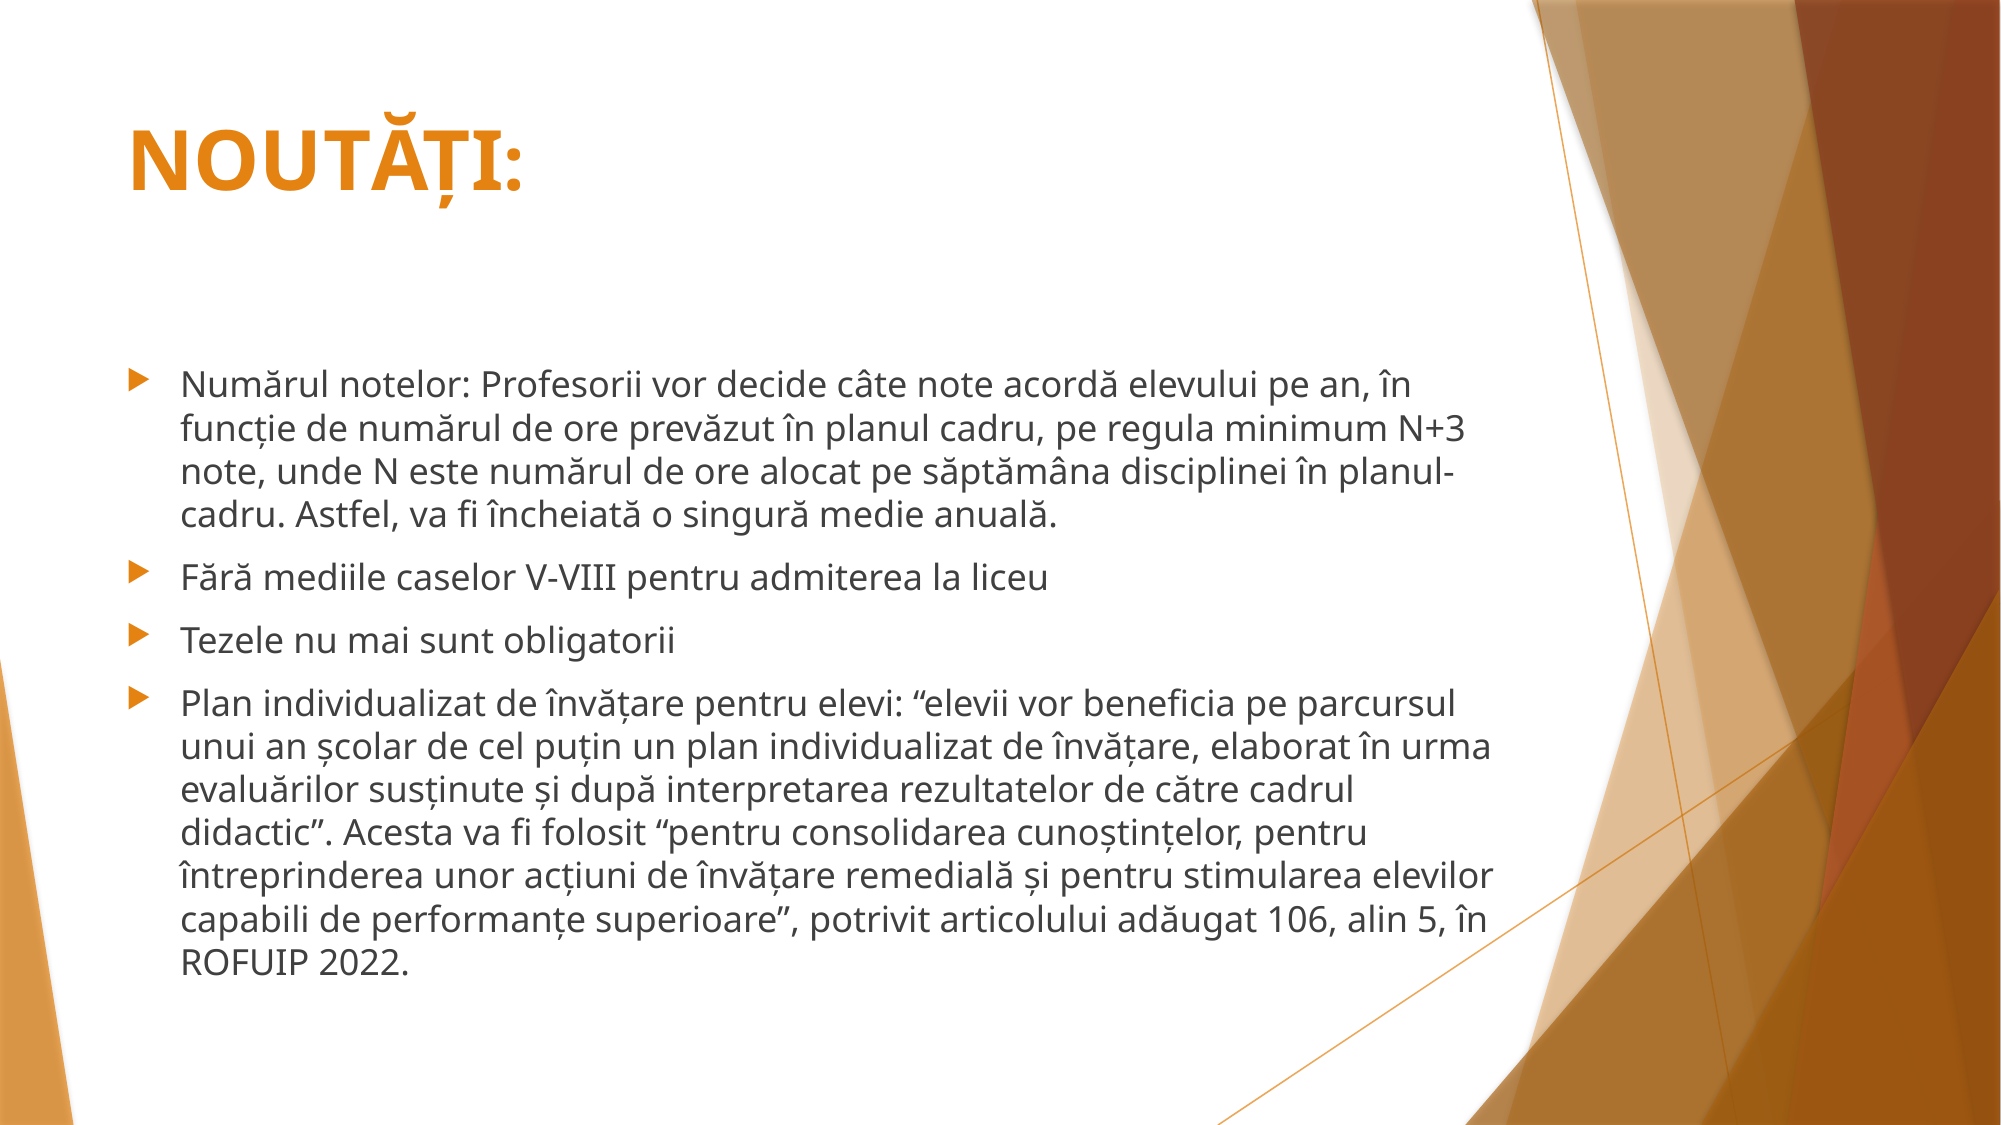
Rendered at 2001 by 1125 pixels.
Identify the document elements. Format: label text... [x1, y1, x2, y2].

list Numărul notelor: Profesorii vor decide câte note acordă elevului pe an, în funcție de numărul de ore prevăzut în planul cadru, pe regula minimum N+3 note, unde N este numărul de ore alocat pe săptămâna disciplinei în planul-cadru. Astfel, va fi încheiată o singură medie anuală. Fără mediile caselor V-VIII pentru admiterea la liceu Tezele nu mai sunt obligatorii Plan individualizat de învățare pentru elevi: “elevii vor beneficia pe parcursul unui an școlar de cel puțin un plan individualizat de învățare, elaborat în urma evaluărilor susținute și după interpretarea rezultatelor de către cadrul didactic”. Acesta va fi folosit “pentru consolidarea cunoștințelor, pentru întreprinderea unor acțiuni de învățare remedială și pentru stimularea elevilor capabili de performanțe superioare”, potrivit articolului adăugat 106, alin 5, în ROFUIP 2022. [111, 354, 1522, 992]
title NOUTĂȚI: [111, 99, 1522, 317]
